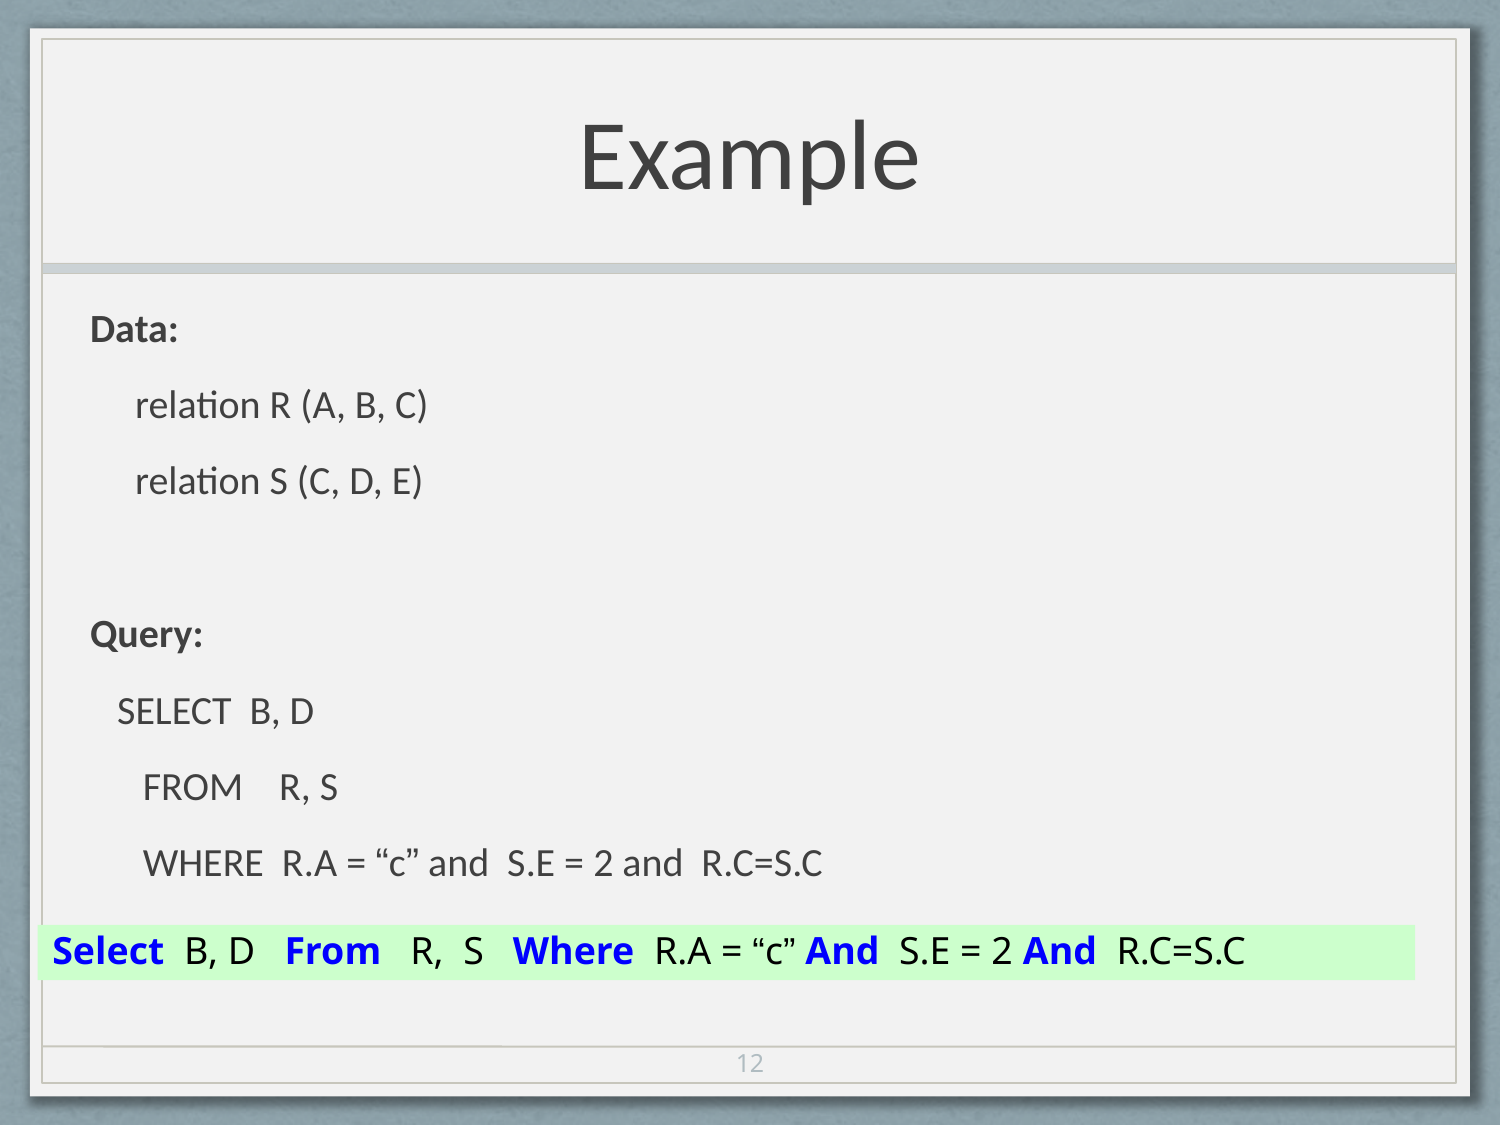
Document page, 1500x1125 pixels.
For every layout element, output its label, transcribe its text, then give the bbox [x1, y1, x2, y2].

list Data: relation R (A, B, C) relation S (C, D, E) Query: SELECT B, D FROM R, S WHERE R.A = “c” and S.E = 2 and R.C=S.C [75, 299, 1400, 900]
slide_number 12 [687, 1042, 813, 1088]
text_box Select B, D From R, S Where R.A = “c” And S.E = 2 And R.C=S.C [37, 924, 1416, 981]
title Example [147, 40, 1353, 260]
